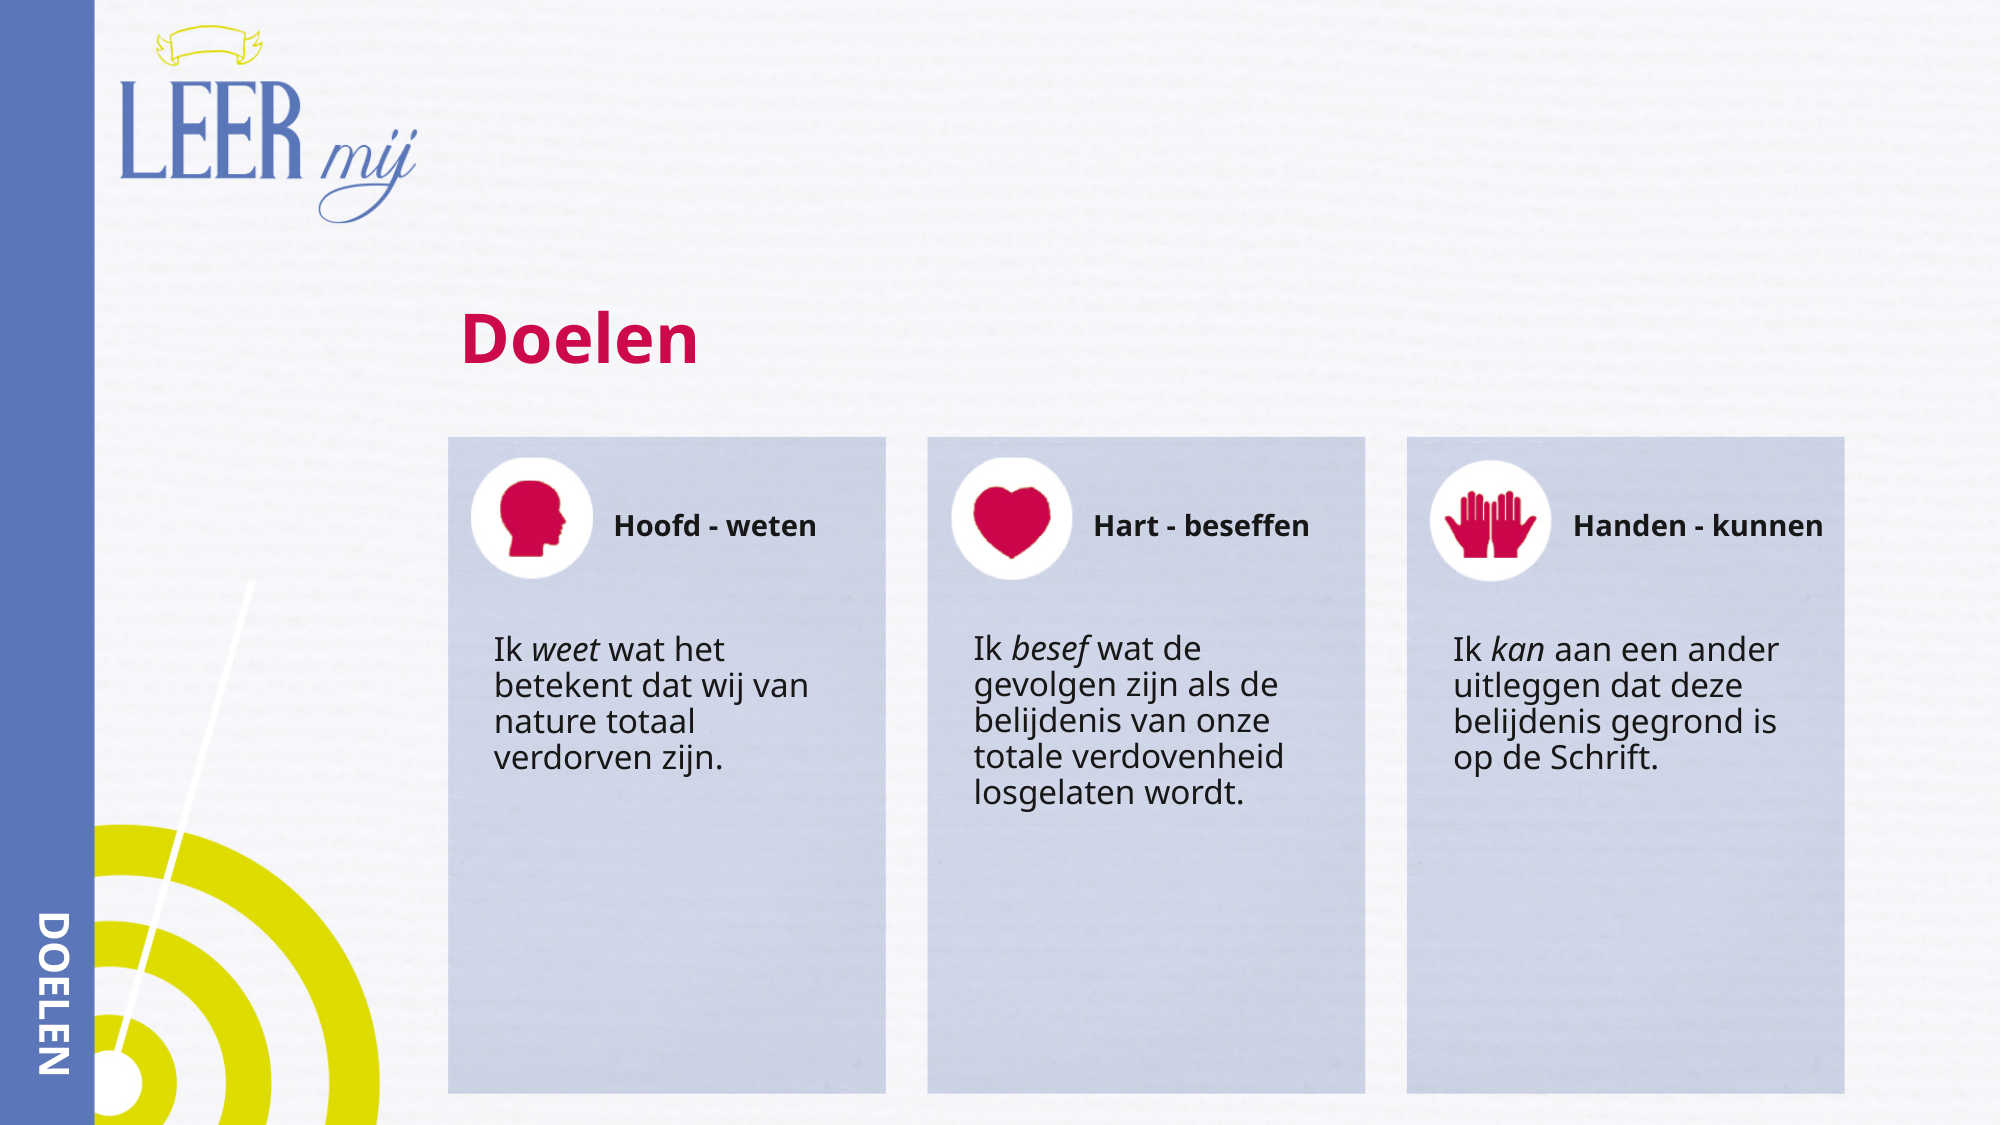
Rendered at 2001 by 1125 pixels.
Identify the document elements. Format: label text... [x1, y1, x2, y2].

title Doelen [444, 229, 1558, 386]
list Ik kan aan een ander uitleggen dat deze belijdenis gegrond is op de Schrift. [1438, 625, 1814, 1072]
list Ik weet wat het betekent dat wij van nature totaal verdorven zijn. [478, 625, 854, 1072]
list Hoofd - weten [598, 503, 882, 563]
list Hart - beseffen [1078, 503, 1362, 563]
picture [0, 0, 2001, 1125]
list Ik besef wat de gevolgen zijn als de belijdenis van onze totale verdovenheid losgelaten wordt. [958, 624, 1334, 1071]
list Handen - kunnen [1557, 503, 1851, 563]
